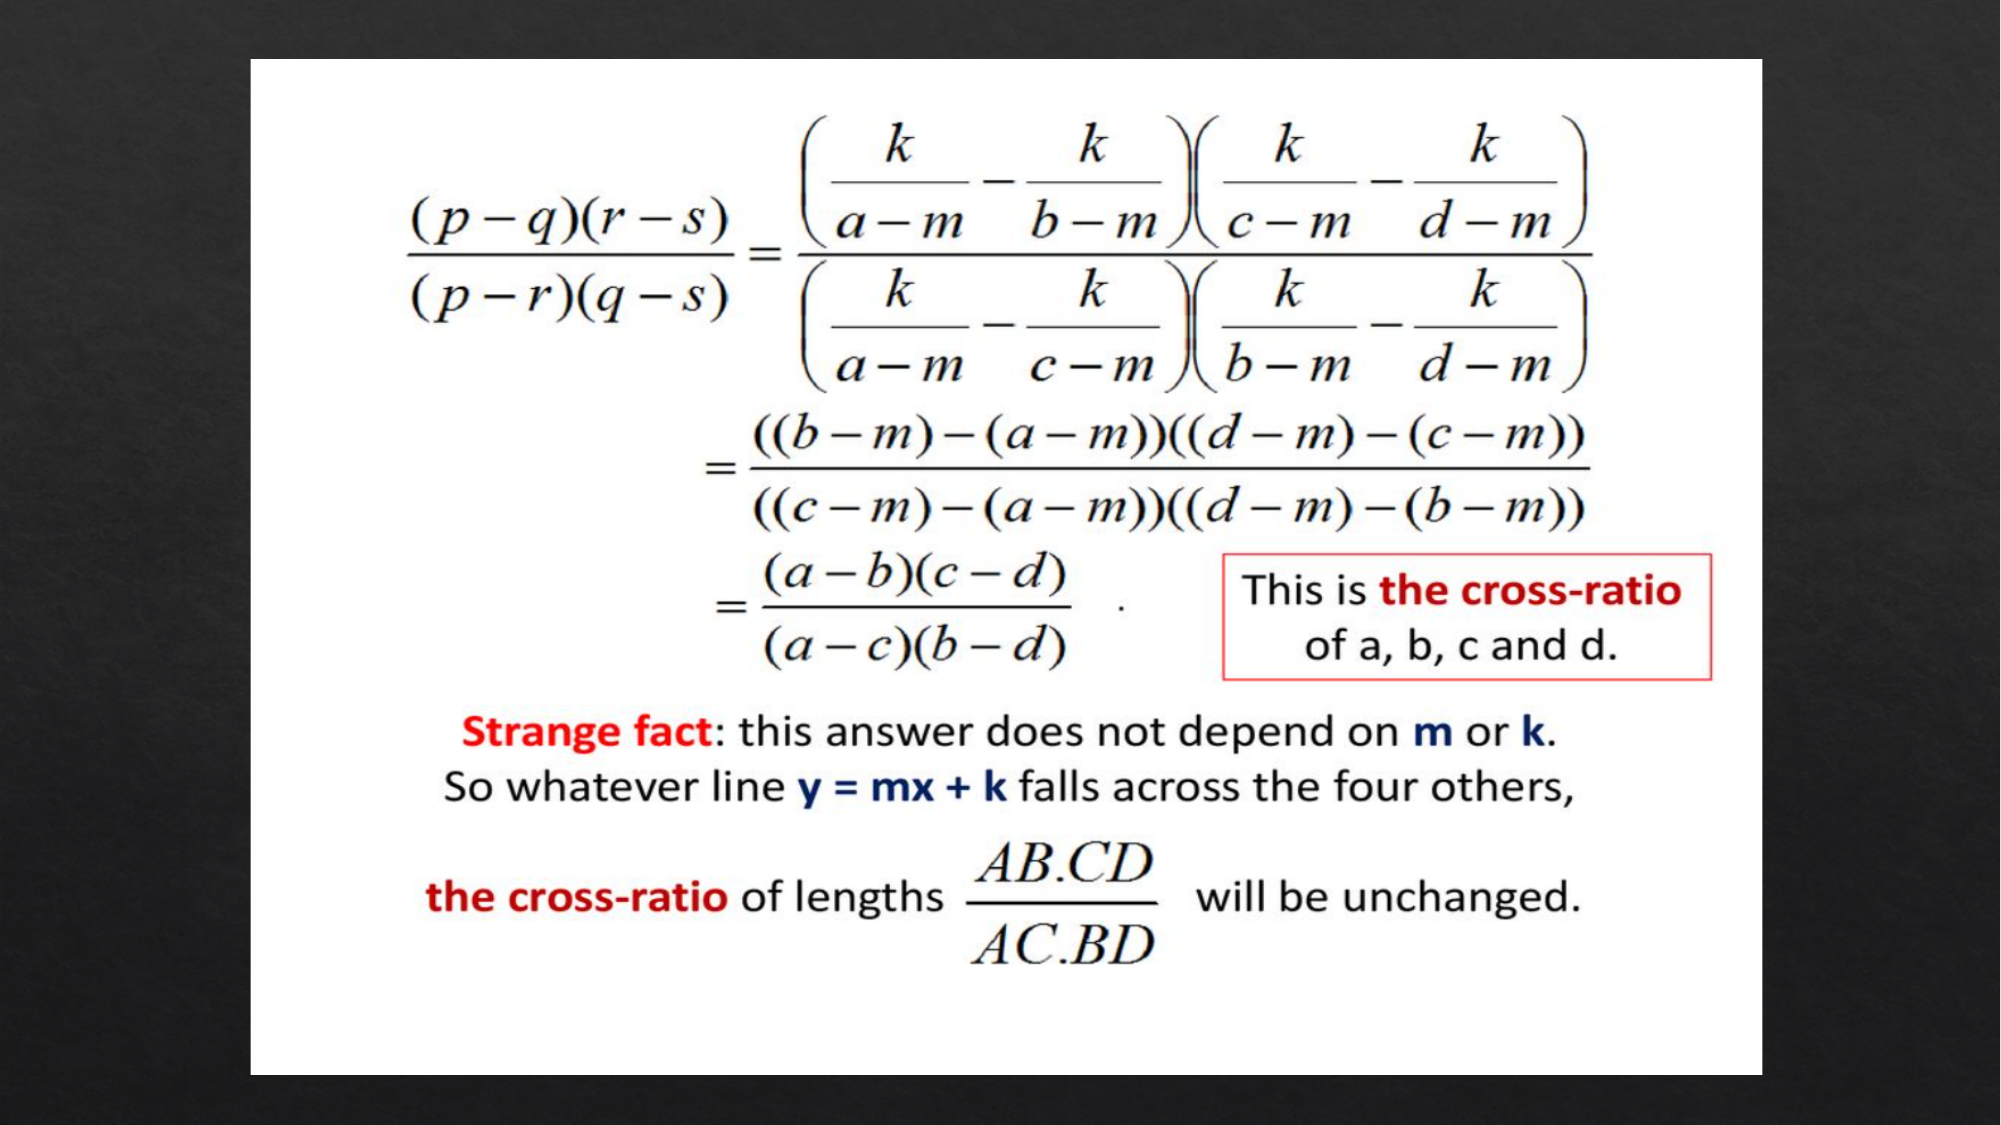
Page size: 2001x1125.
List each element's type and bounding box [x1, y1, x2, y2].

picture [250, 58, 1763, 1076]
